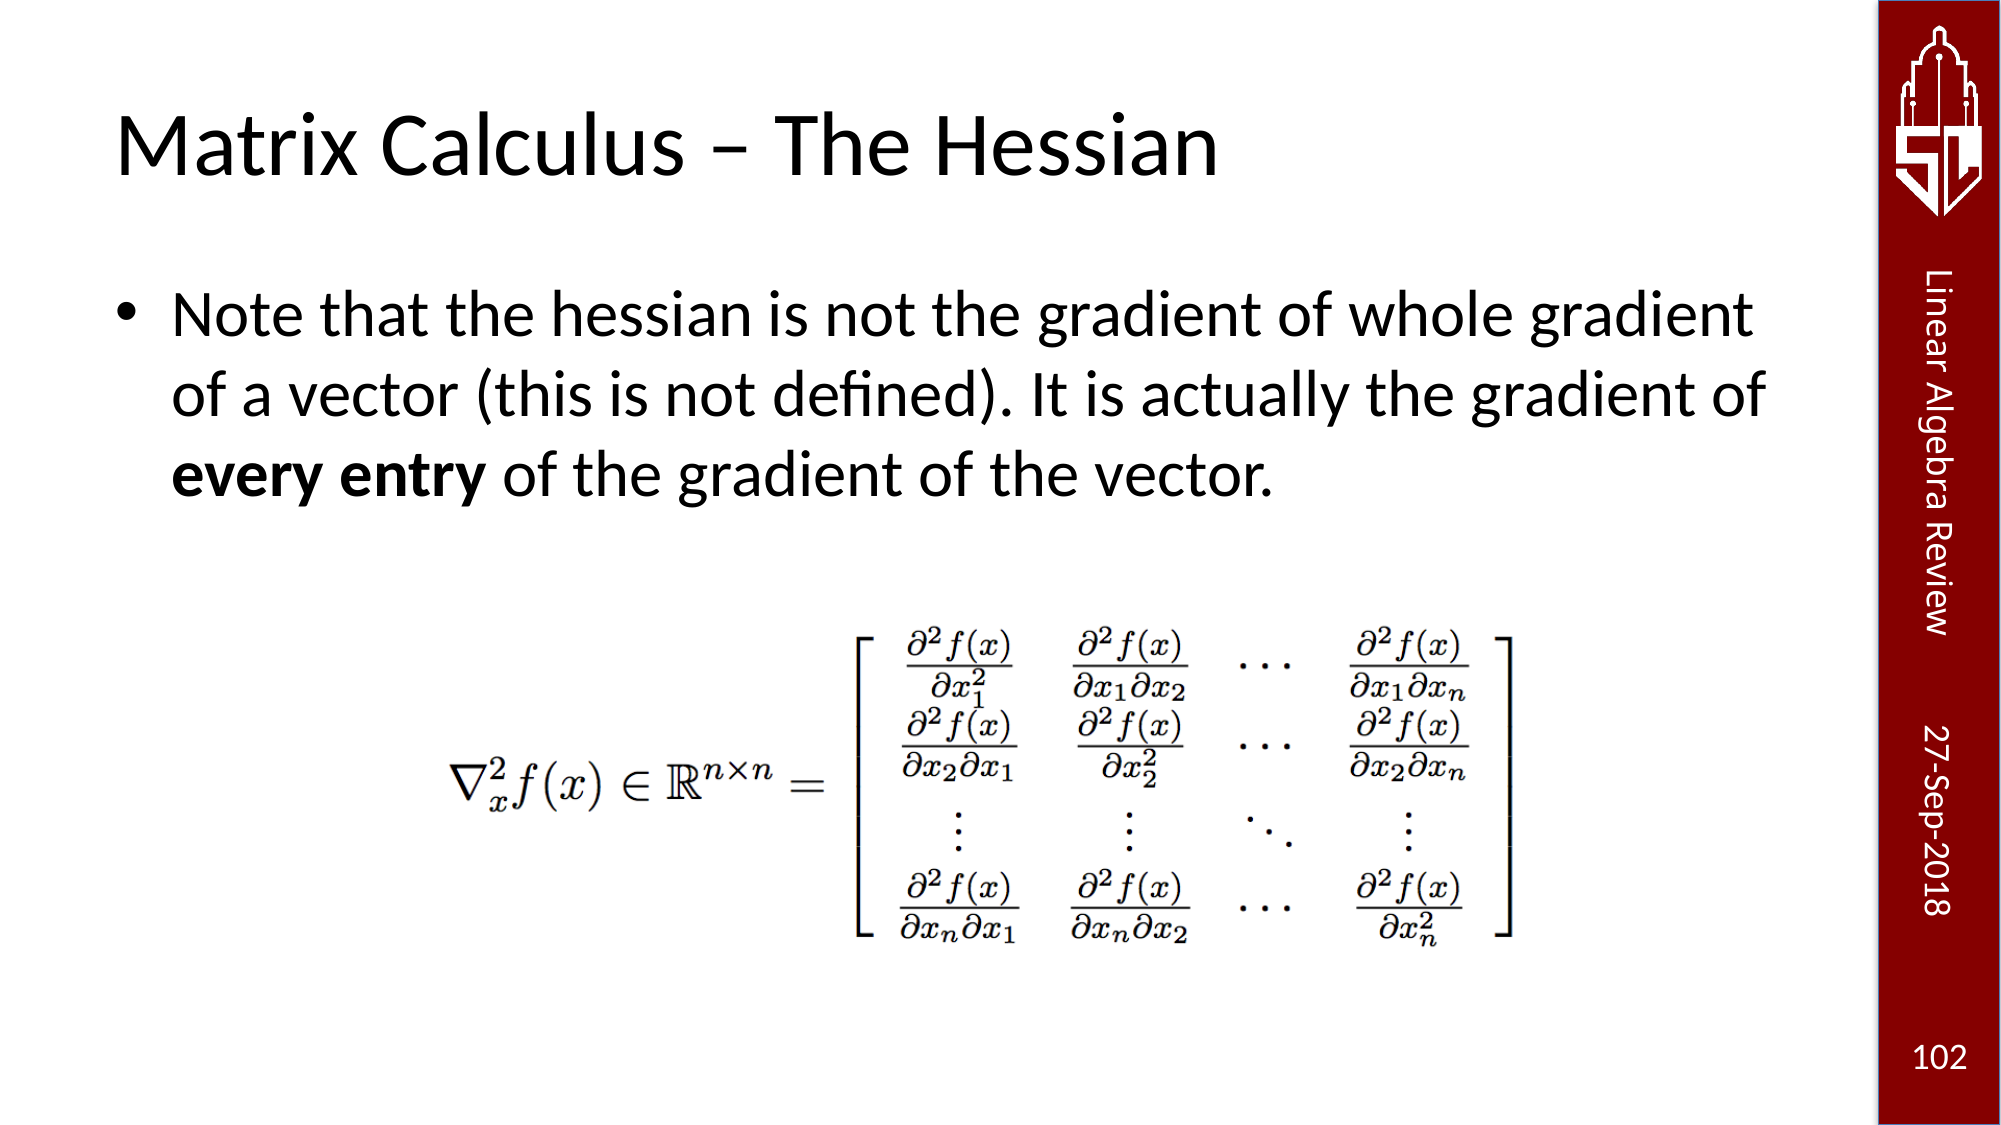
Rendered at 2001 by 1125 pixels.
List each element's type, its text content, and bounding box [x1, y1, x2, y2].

title Matrix Calculus – The Hessian [99, 45, 1835, 233]
picture [1896, 25, 1982, 217]
list Note that the hessian is not the gradient of whole gradient of a vector (this is not defined). It is actually the gradient of every entry of the gradient of the vector. [99, 262, 1835, 1005]
picture [408, 610, 1526, 962]
